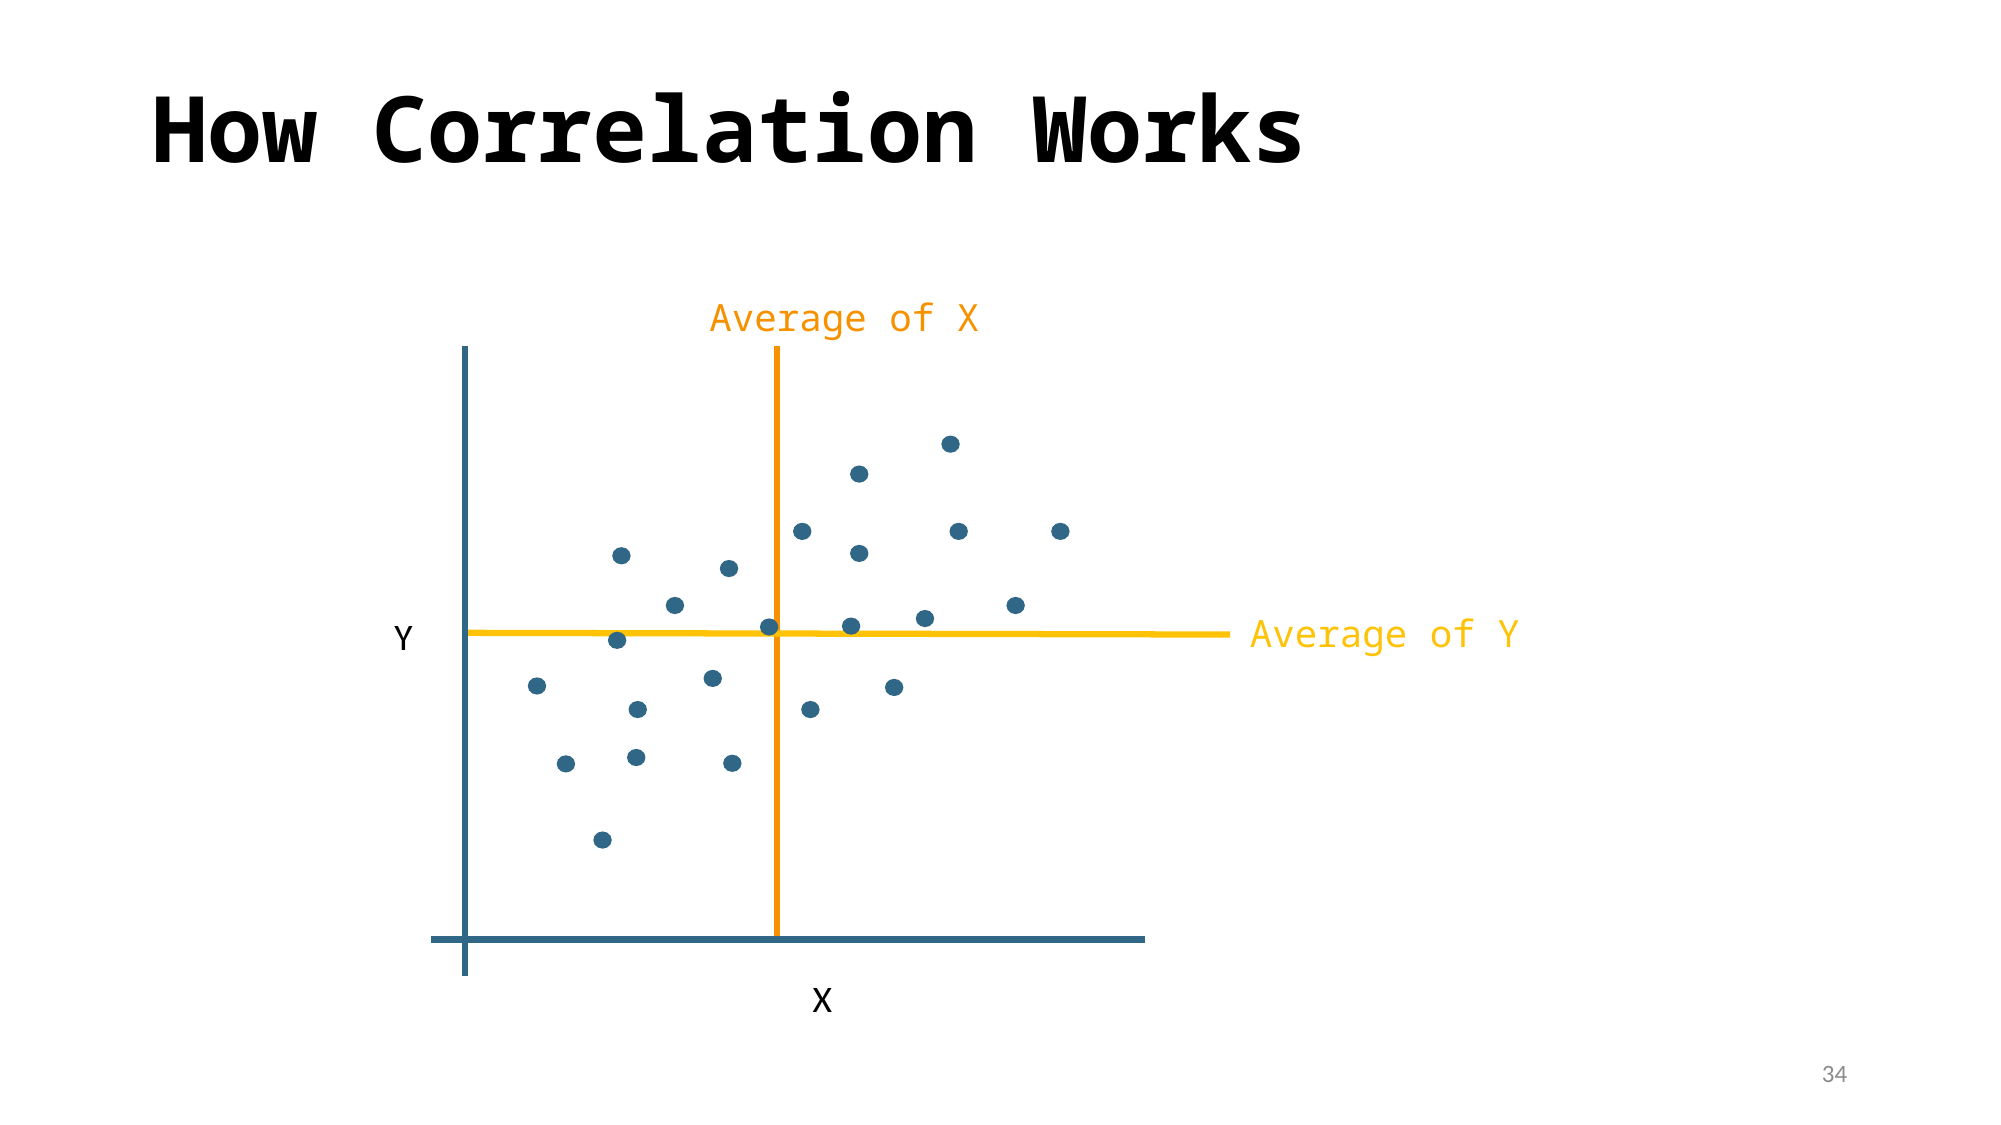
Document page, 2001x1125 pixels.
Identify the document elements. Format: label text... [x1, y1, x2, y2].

text_box [527, 677, 547, 695]
text_box [627, 748, 646, 767]
text_box [665, 596, 685, 615]
text_box [723, 754, 742, 772]
text_box [941, 435, 960, 453]
text_box [1051, 522, 1070, 541]
text_box [801, 700, 820, 719]
text_box X [797, 967, 848, 1028]
title How Correlation Works [137, 63, 1863, 202]
text_box Y [379, 605, 428, 666]
text_box [793, 522, 812, 541]
text_box [841, 617, 861, 632]
text_box Average of X [694, 286, 995, 347]
slide_number 34 [1412, 1042, 1863, 1103]
text_box [850, 544, 869, 563]
text_box [850, 465, 869, 483]
text_box [759, 618, 777, 632]
text_box [593, 831, 612, 849]
text_box [612, 547, 631, 565]
text_box [607, 635, 627, 649]
text_box [556, 755, 576, 773]
text_box [719, 559, 739, 578]
text_box [915, 609, 935, 628]
text_box Average of Y [1235, 602, 1535, 663]
text_box [1006, 596, 1025, 615]
text_box [949, 522, 968, 541]
text_box [884, 678, 904, 697]
text_box [628, 700, 647, 719]
text_box [703, 669, 722, 688]
